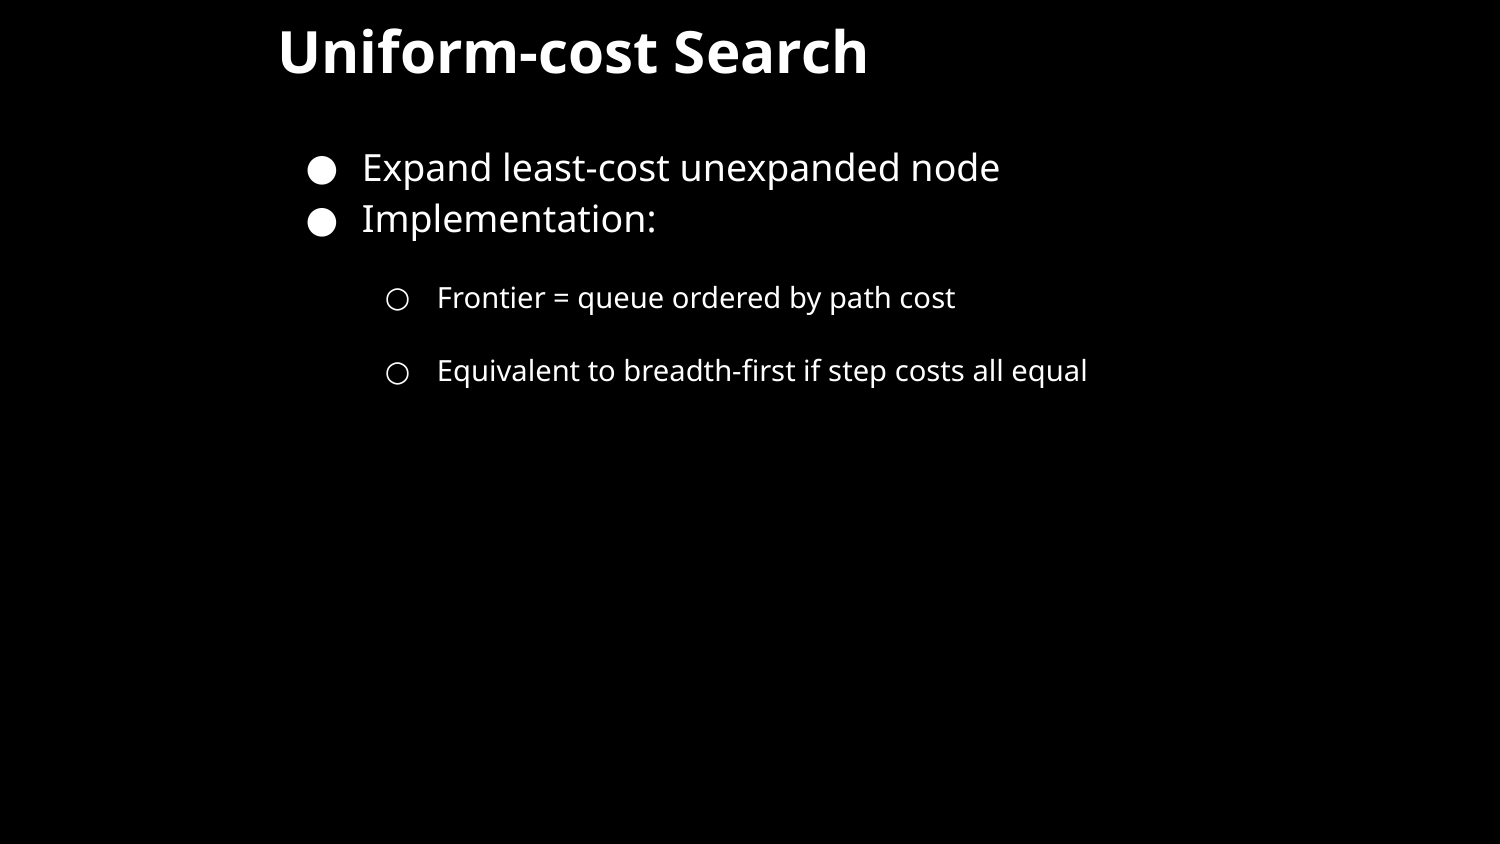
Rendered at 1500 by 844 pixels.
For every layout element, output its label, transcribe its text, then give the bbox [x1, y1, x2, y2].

title Uniform-cost Search [262, 0, 1219, 141]
list Expand least-cost unexpanded node Implementation: Frontier = queue ordered by path cost Equivalent to breadth-first if step costs all equal [271, 121, 1229, 741]
